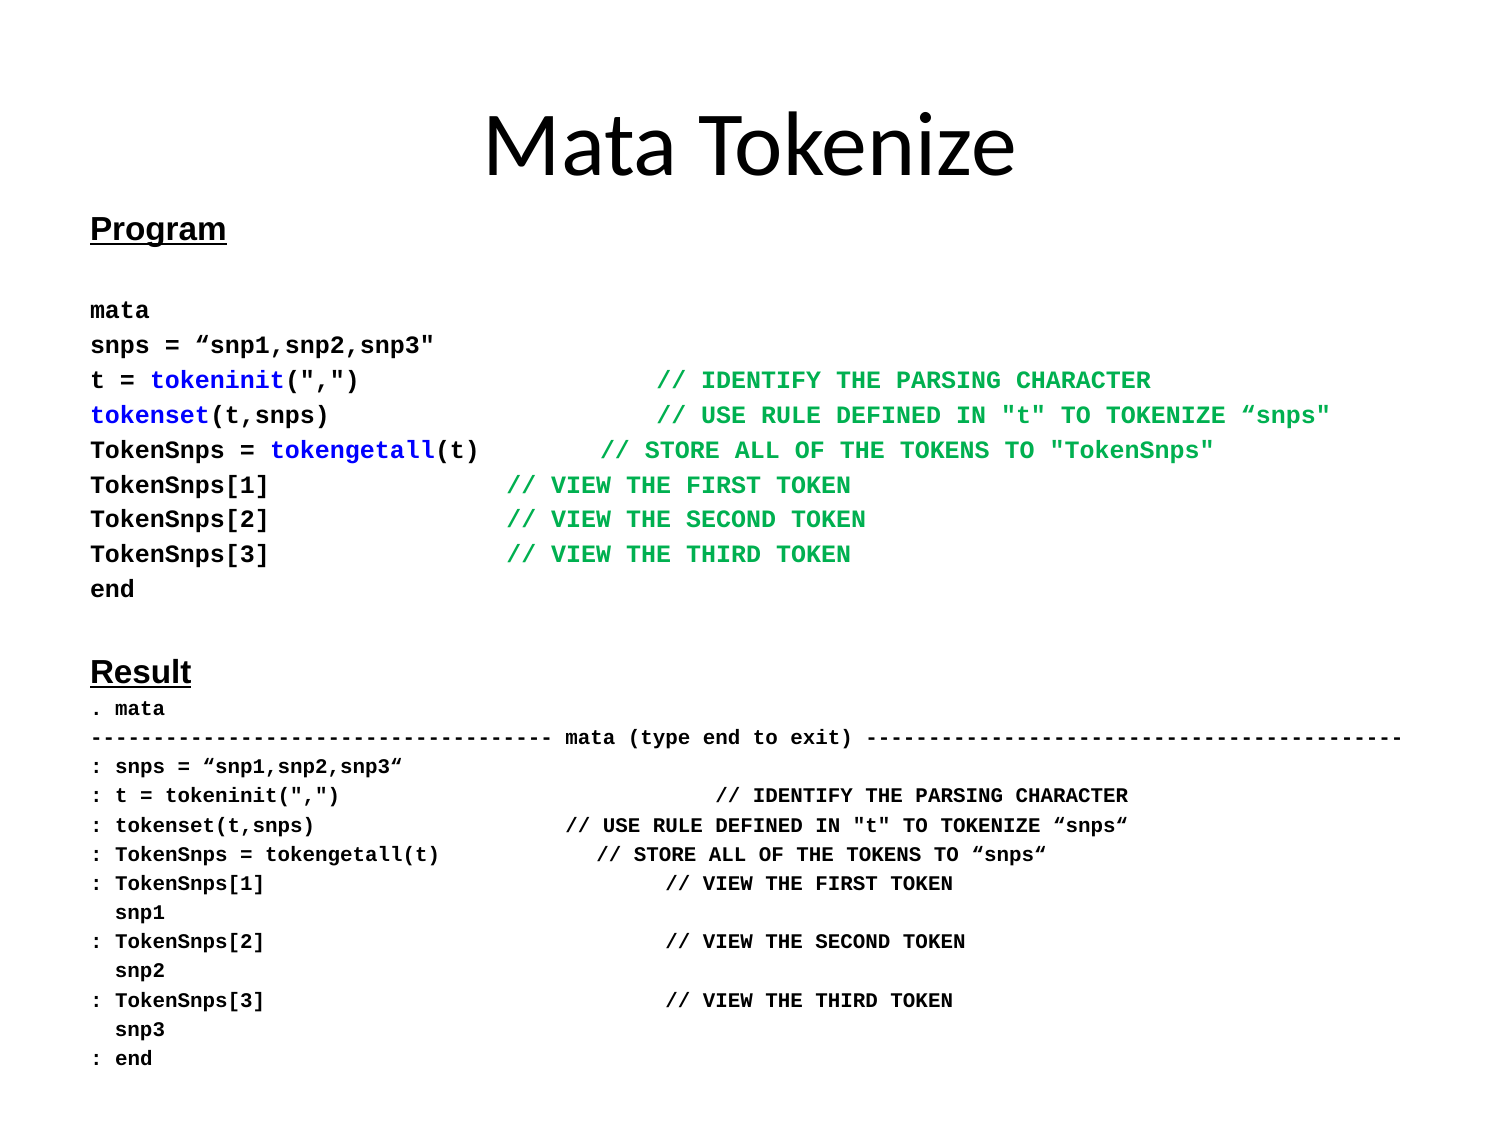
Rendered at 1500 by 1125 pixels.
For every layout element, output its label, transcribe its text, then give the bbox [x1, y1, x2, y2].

title Mata Tokenize [75, 45, 1425, 200]
list Program mata snps = “snp1,snp2,snp3" t = tokeninit(",") // IDENTIFY THE PARSING CHARACTER tokenset(t,snps) // USE RULE DEFINED IN "t" TO TOKENIZE “snps" TokenSnps = tokengetall(t) // STORE ALL OF THE TOKENS TO "TokenSnps" TokenSnps[1] // VIEW THE FIRST TOKEN TokenSnps[2] // VIEW THE SECOND TOKEN TokenSnps[3] // VIEW THE THIRD TOKEN end Result . mata ------------------------------------- mata (type end to exit) ------------------------------------------- : snps = “snp1,snp2,snp3“ : t = tokeninit(",") // IDENTIFY THE PARSING CHARACTER : tokenset(t,snps) // USE RULE DEFINED IN "t" TO TOKENIZE “snps“ : TokenSnps = tokengetall(t) // STORE ALL OF THE TOKENS TO “snps“ : TokenSnps[1] // VIEW THE FIRST TOKEN snp1 : TokenSnps[2] // VIEW THE SECOND TOKEN snp2 : TokenSnps[3] // VIEW THE THIRD TOKEN snp3 : end [75, 200, 1425, 1100]
